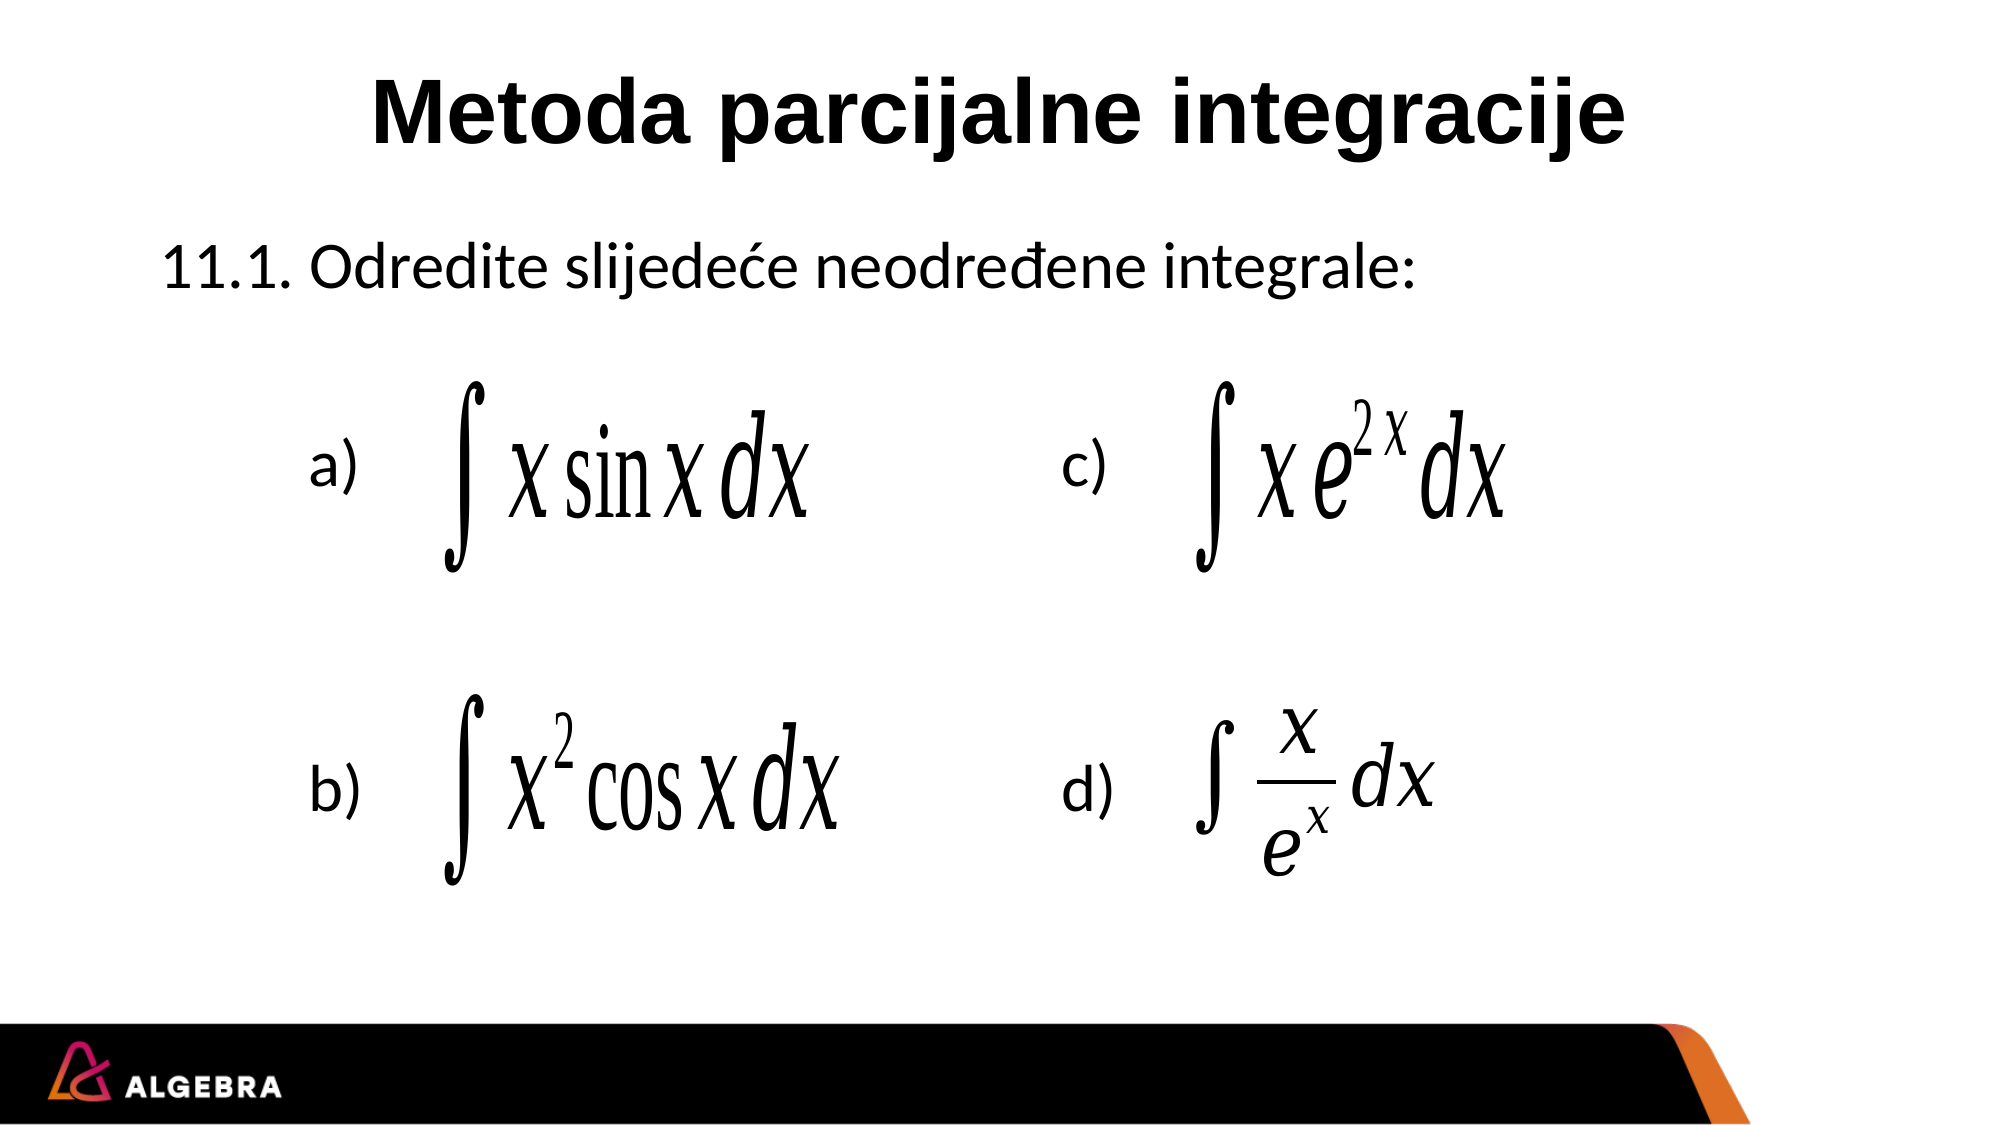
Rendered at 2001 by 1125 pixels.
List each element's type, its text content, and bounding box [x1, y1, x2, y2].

text_box c) [1046, 412, 1158, 507]
text_box a) [294, 412, 406, 507]
title Metoda parcijalne integracije [137, 4, 1863, 223]
text_box d) [1046, 737, 1158, 833]
text_box b) [294, 737, 406, 833]
text_box 11.1. Odredite slijedeće neodređene integrale: [159, 222, 1838, 303]
picture [0, 1023, 1958, 1125]
